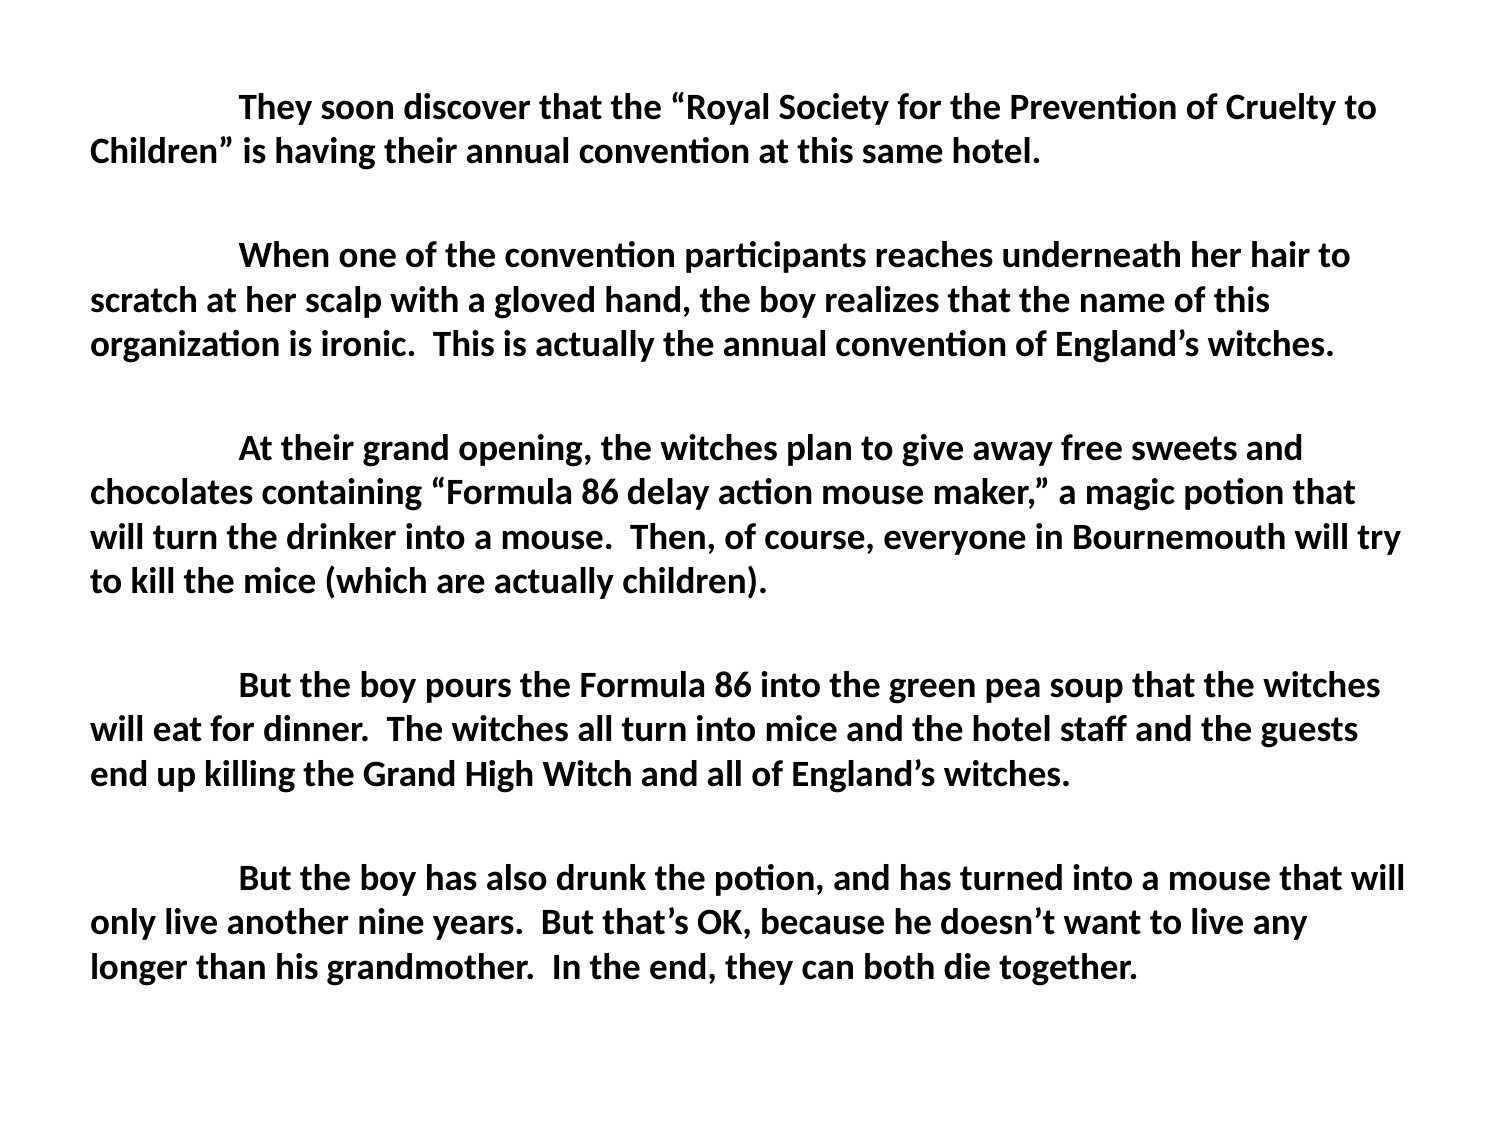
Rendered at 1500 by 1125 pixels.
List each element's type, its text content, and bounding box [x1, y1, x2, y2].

list They soon discover that the “Royal Society for the Prevention of Cruelty to Children” is having their annual convention at this same hotel. When one of the convention participants reaches underneath her hair to scratch at her scalp with a gloved hand, the boy realizes that the name of this organization is ironic. This is actually the annual convention of England’s witches. At their grand opening, the witches plan to give away free sweets and chocolates containing “Formula 86 delay action mouse maker,” a magic potion that will turn the drinker into a mouse. Then, of course, everyone in Bournemouth will try to kill the mice (which are actually children). But the boy pours the Formula 86 into the green pea soup that the witches will eat for dinner. The witches all turn into mice and the hotel staff and the guests end up killing the Grand High Witch and all of England’s witches. But the boy has also drunk the potion, and has turned into a mouse that will only live another nine years. But that’s OK, because he doesn’t want to live any longer than his grandmother. In the end, they can both die together. [75, 75, 1425, 1005]
